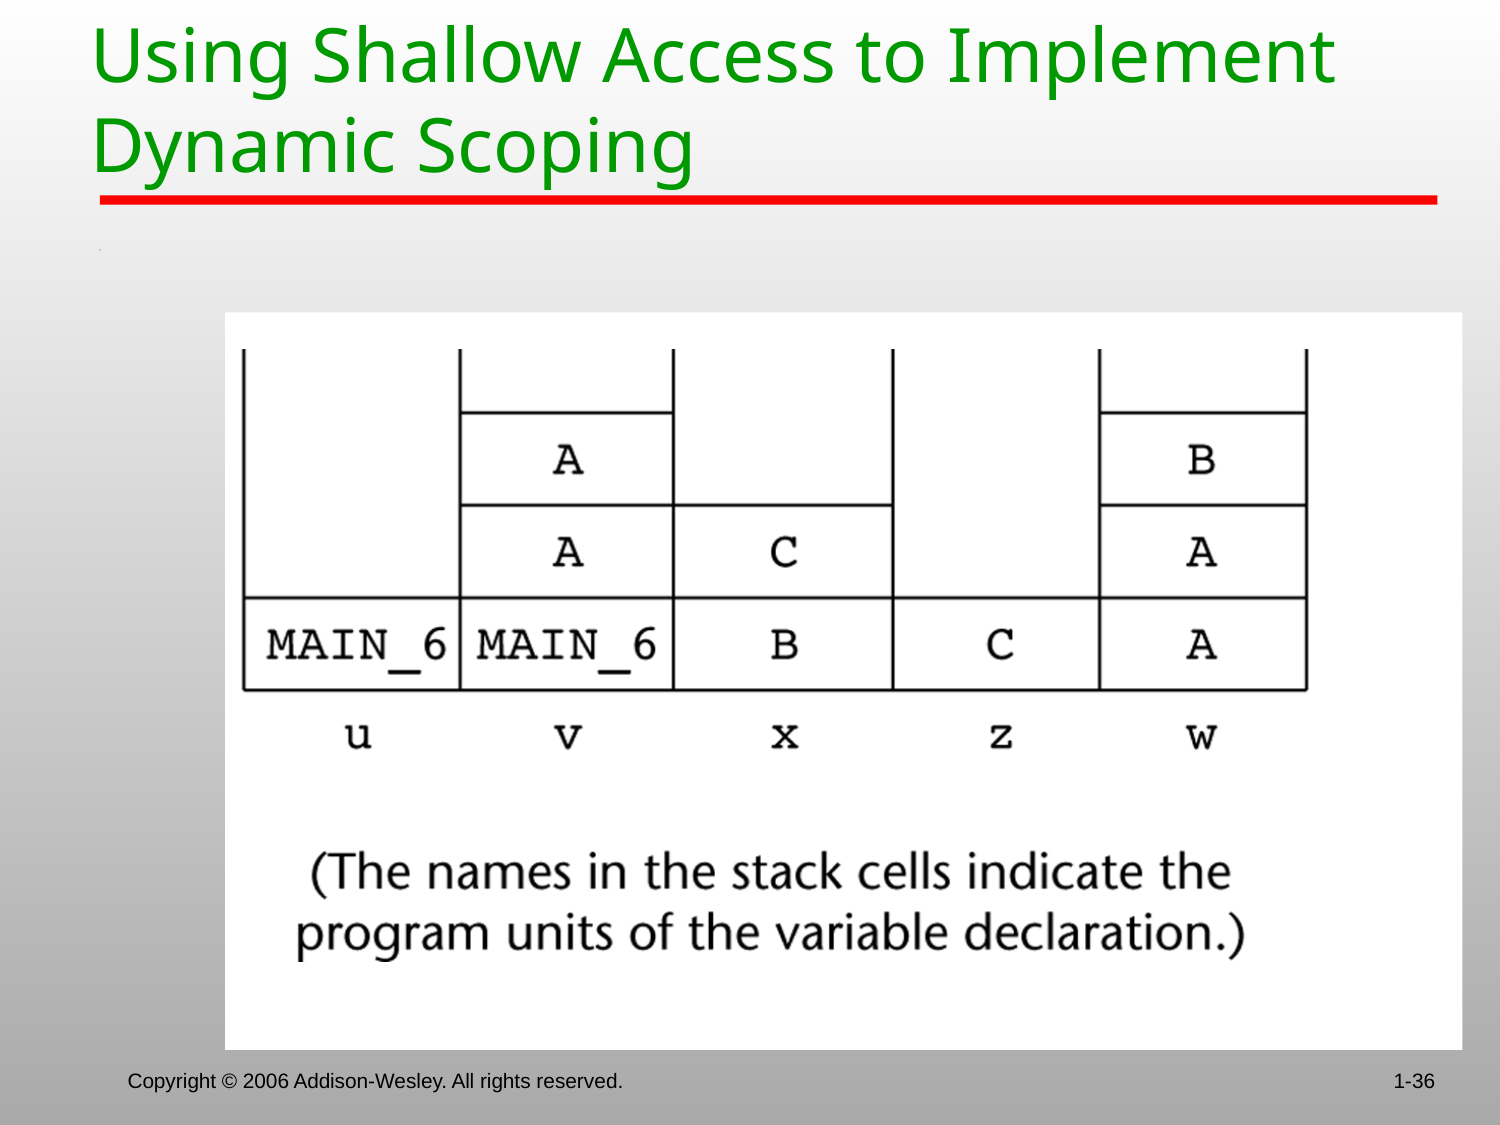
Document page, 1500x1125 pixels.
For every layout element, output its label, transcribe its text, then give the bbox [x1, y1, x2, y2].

title Using Shallow Access to Implement Dynamic Scoping [74, 0, 1413, 188]
picture [237, 349, 1313, 962]
footer Copyright © 2006 Addison-Wesley. All rights reserved. [112, 1024, 801, 1101]
slide_number 1-36 [1137, 1050, 1451, 1101]
text_box [225, 312, 1463, 1050]
